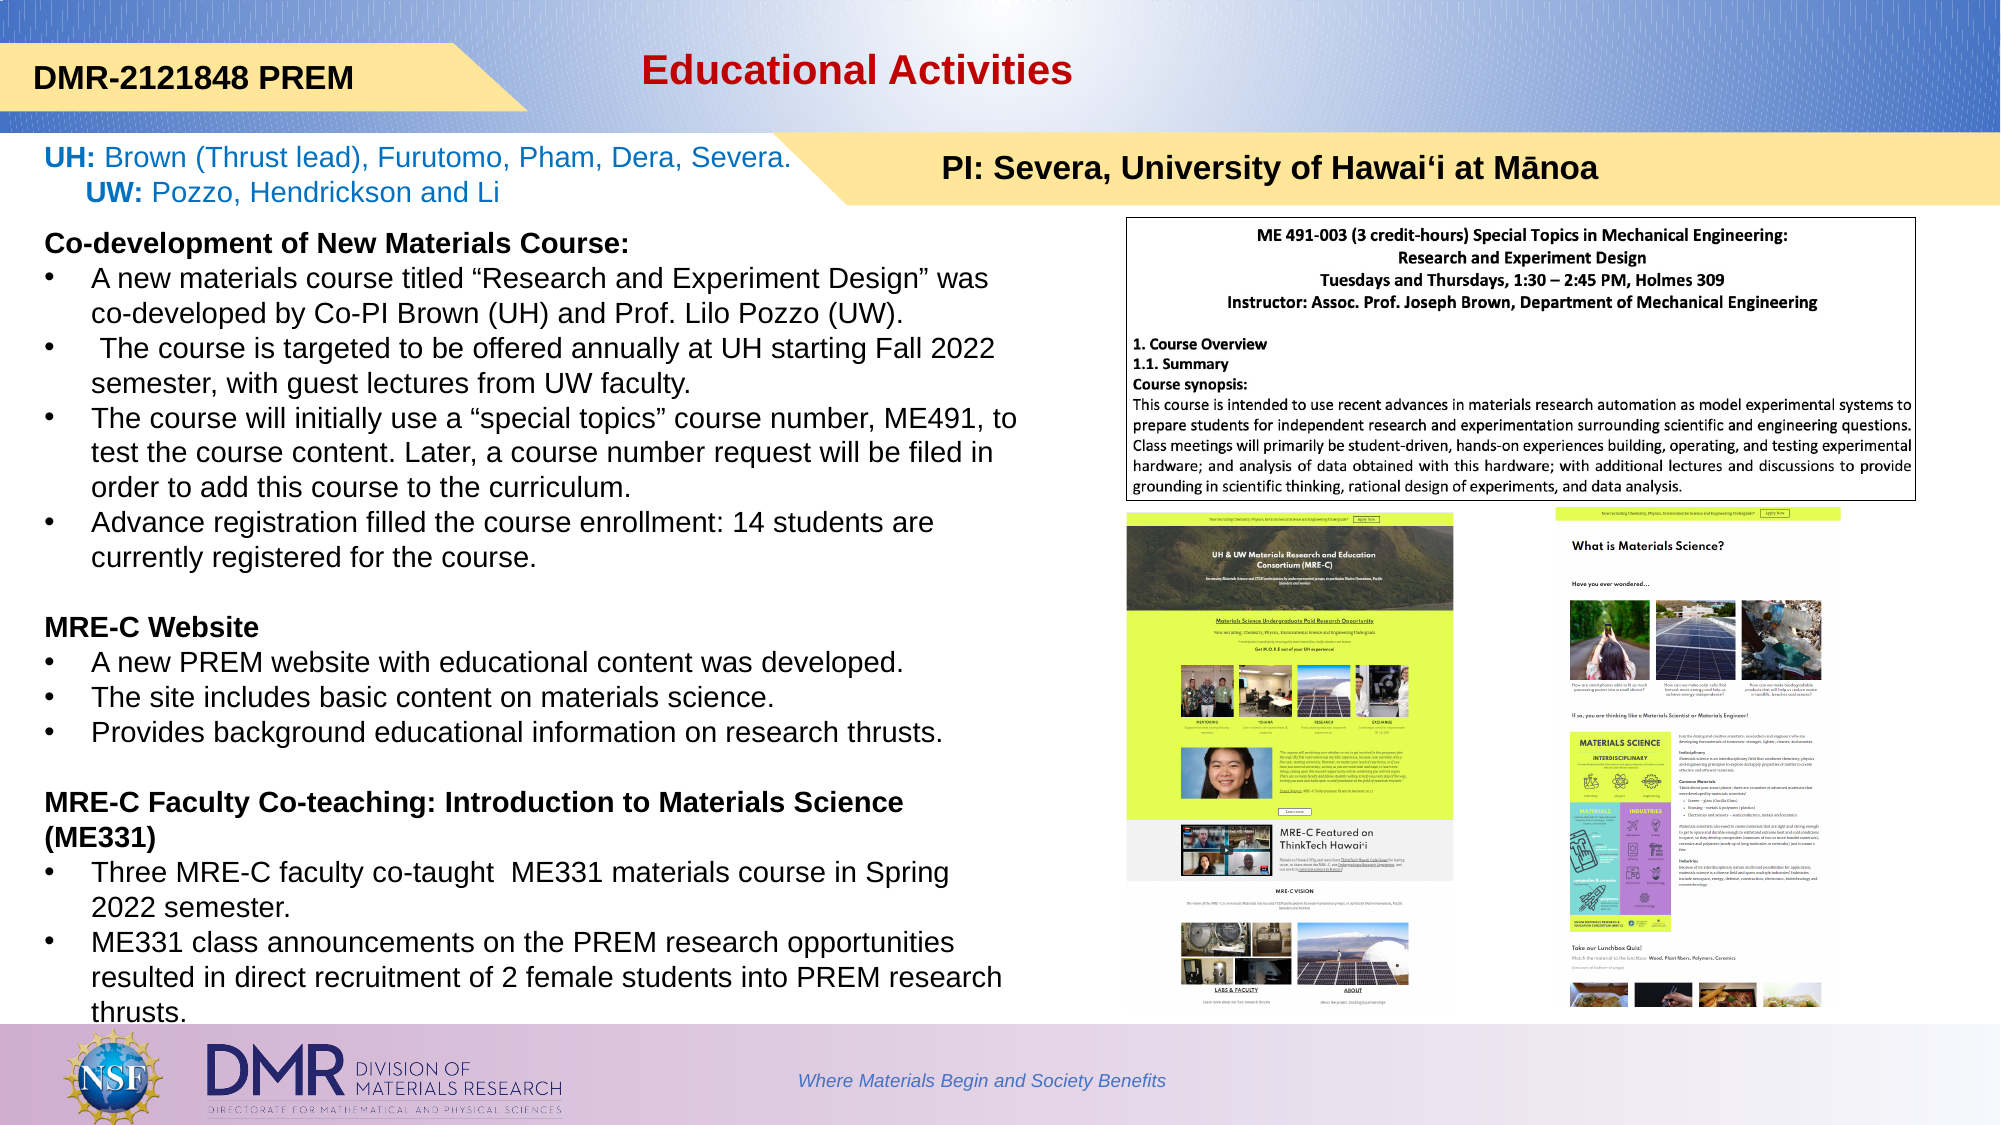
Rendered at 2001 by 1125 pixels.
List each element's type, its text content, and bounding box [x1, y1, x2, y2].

picture [201, 1036, 563, 1119]
text_box Co-development of New Materials Course: A new materials course titled “Research and Experiment Design” was co-developed by Co-PI Brown (UH) and Prof. Lilo Pozzo (UW). The course is targeted to be offered annually at UH starting Fall 2022 semester, with guest lectures from UW faculty. The course will initially use a “special topics” course number, ME491, to test the course content. Later, a course number request will be filed in order to add this course to the curriculum. Advance registration filled the course enrollment: 14 students are currently registered for the course. MRE-C Website A new PREM website with educational content was developed. The site includes basic content on materials science. Provides background educational information on research thrusts. MRE-C Faculty Co-teaching: Introduction to Materials Science (ME331) Three MRE-C faculty co-taught ME331 materials course in Spring 2022 semester. ME331 class announcements on the PREM research opportunities resulted in direct recruitment of 2 female students into PREM research thrusts. [29, 216, 1039, 1036]
picture [62, 1036, 164, 1125]
picture [1555, 507, 1841, 1007]
picture [1126, 217, 1916, 501]
text_box PI: Severa, University of Hawai‘i at Mānoa [926, 138, 1615, 194]
picture [1126, 512, 1454, 1012]
text_box Educational Activities [626, 24, 1900, 118]
text_box DMR-2121848 PREM [18, 49, 370, 104]
text_box UH: Brown (Thrust lead), Furutomo, Pham, Dera, Severa. UW: Pozzo, Hendrickson and Li [29, 130, 813, 216]
